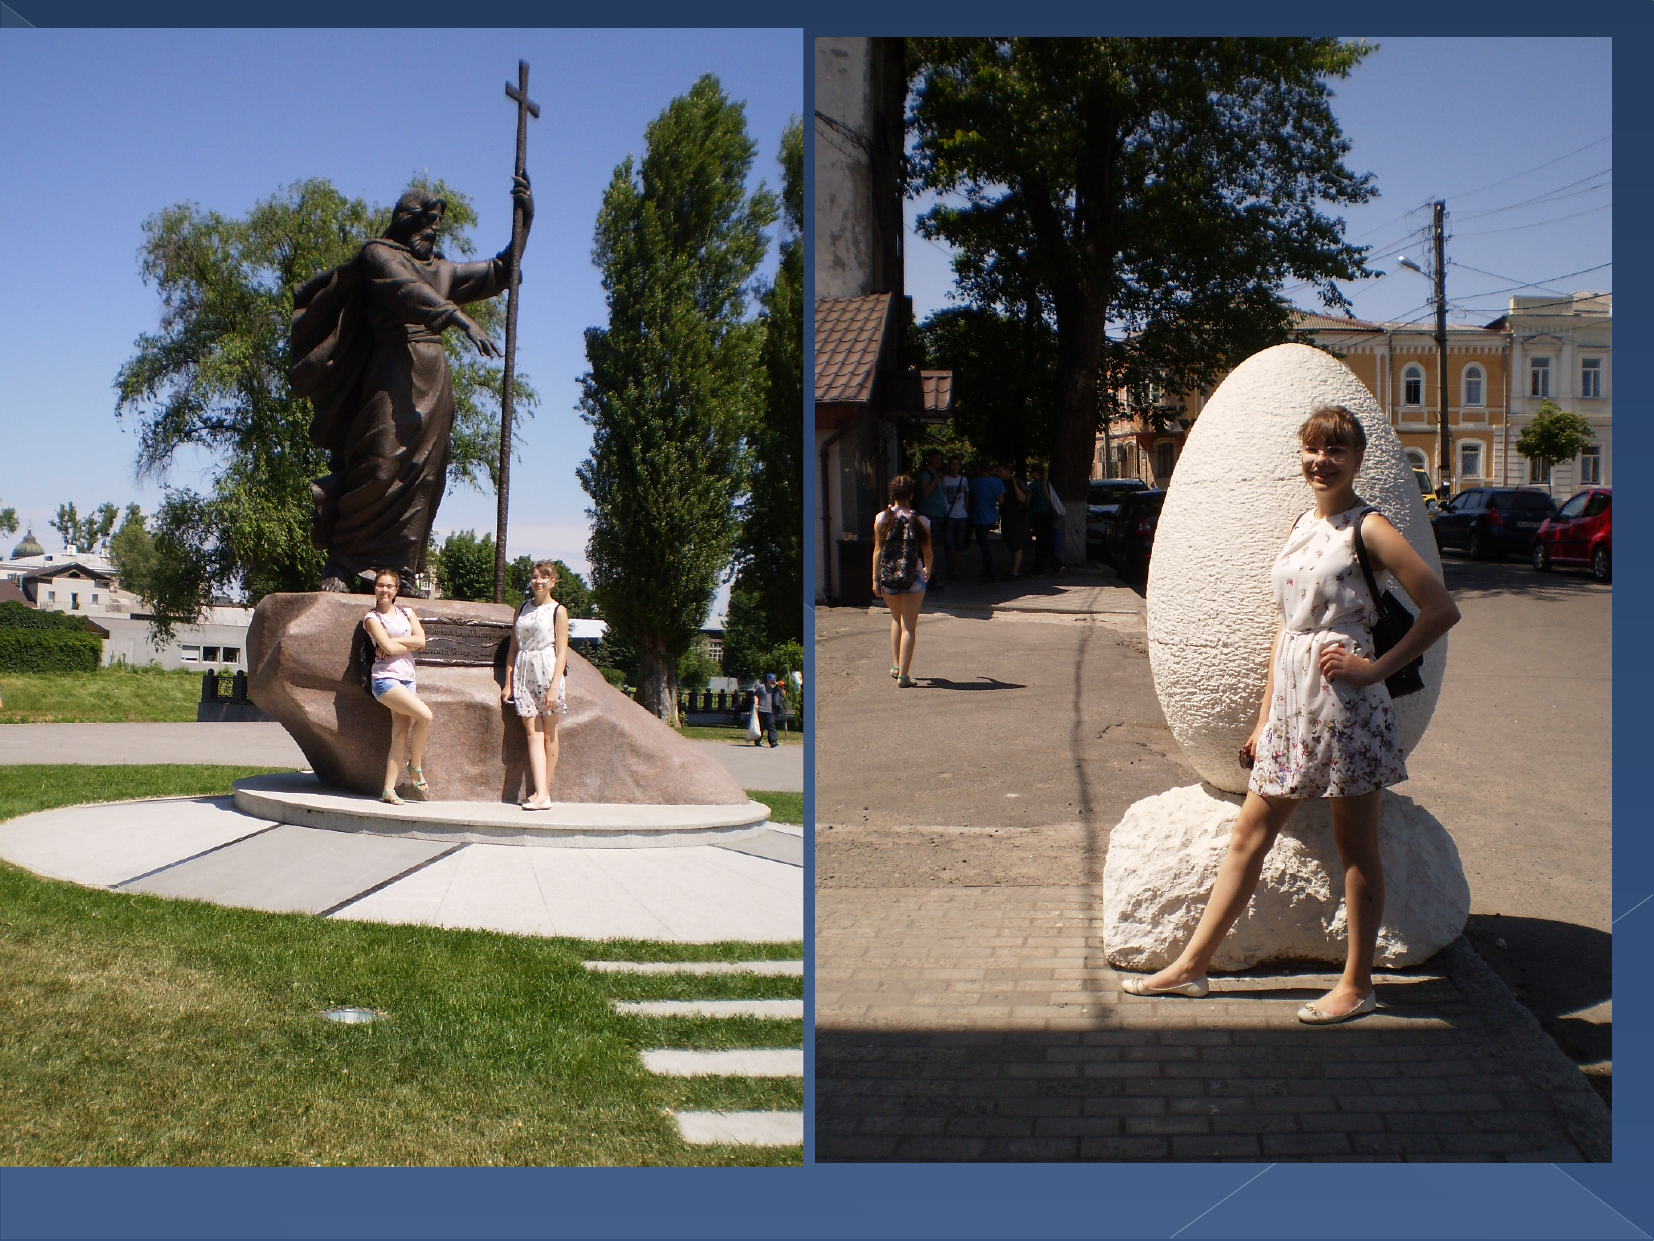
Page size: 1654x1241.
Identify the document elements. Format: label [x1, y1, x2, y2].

picture [0, 27, 804, 1168]
picture [814, 36, 1613, 1163]
